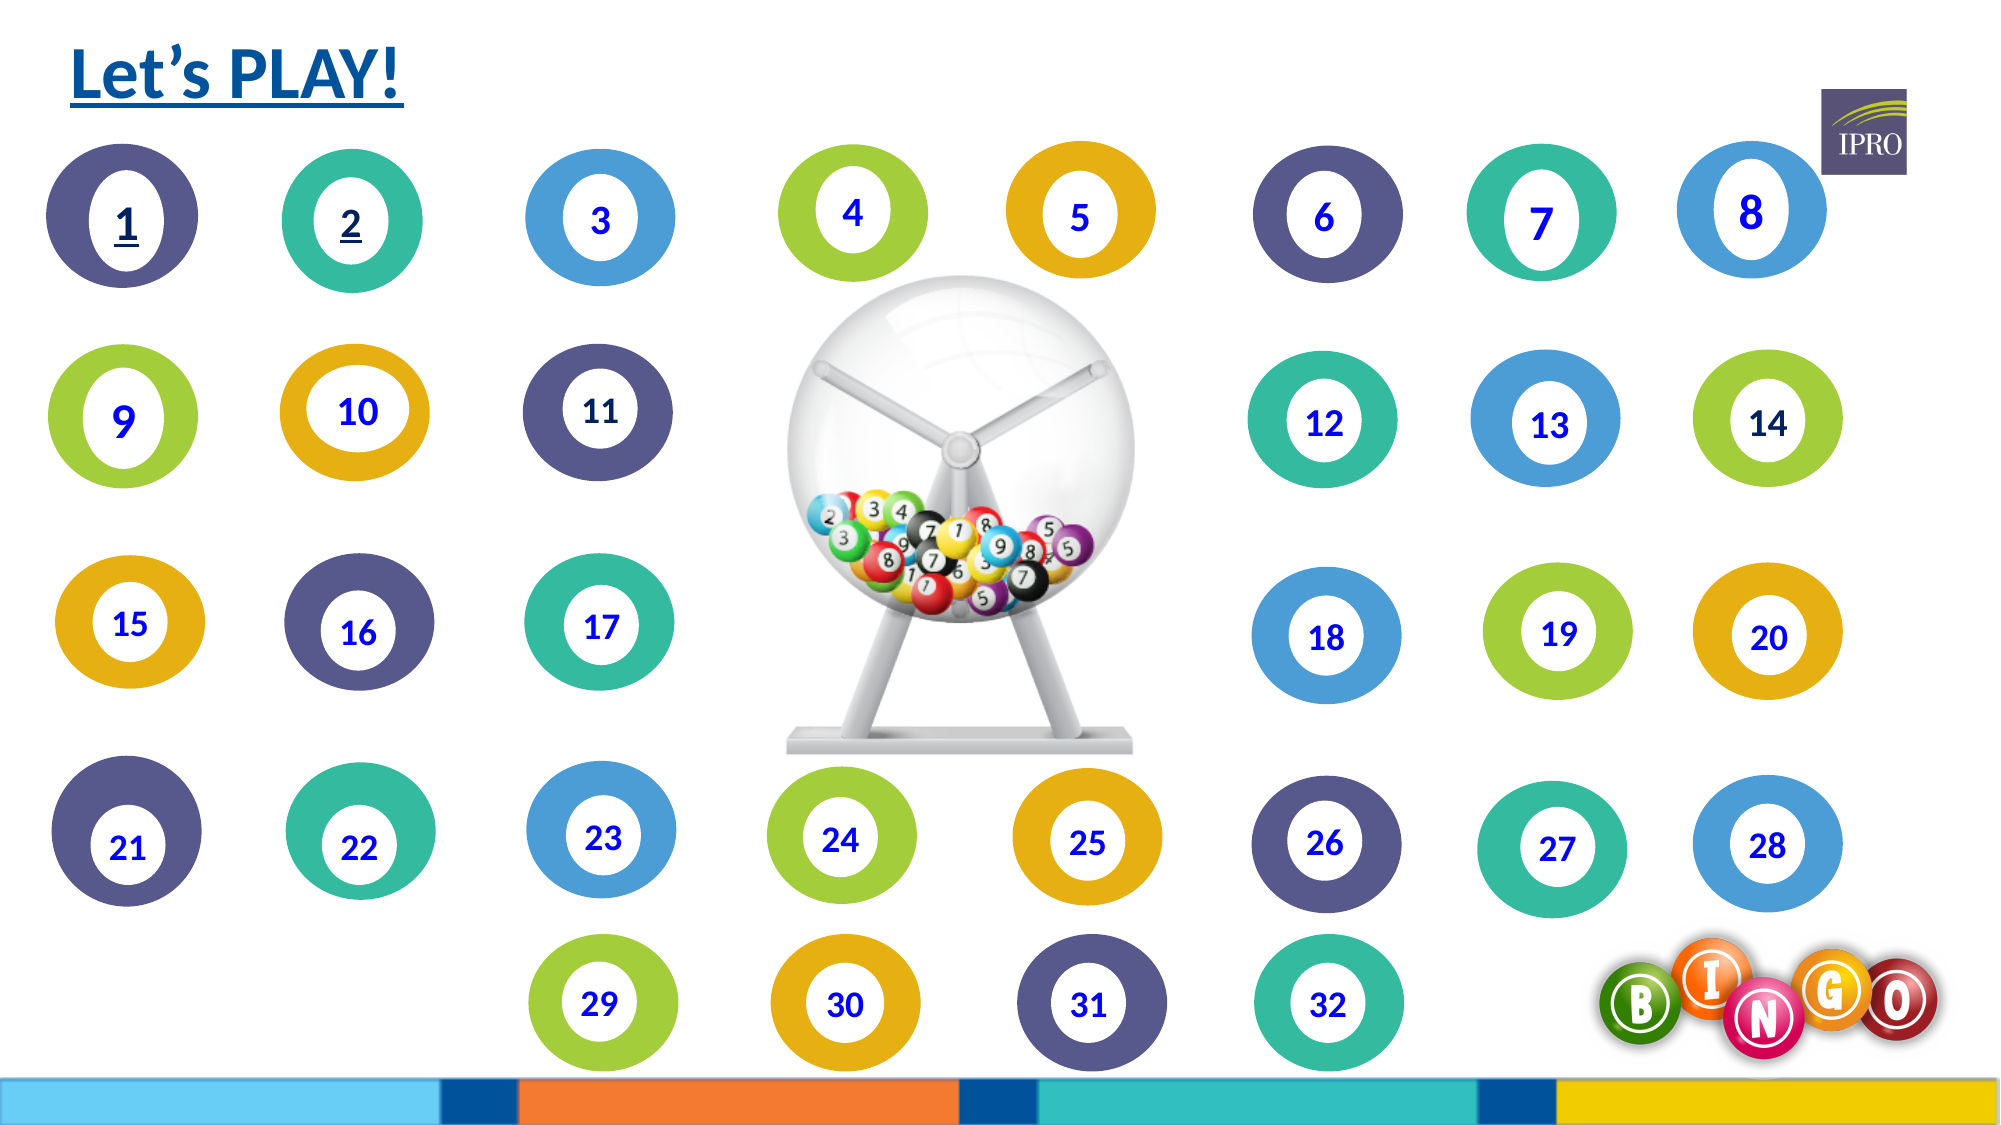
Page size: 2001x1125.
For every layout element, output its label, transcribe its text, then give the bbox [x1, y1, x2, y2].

text_box [1030, 882, 1145, 906]
text_box [285, 762, 436, 900]
text_box [1692, 562, 1843, 700]
text_box [1676, 140, 1827, 279]
text_box 10 [306, 364, 410, 453]
text_box [281, 148, 423, 294]
text_box [1477, 780, 1628, 919]
text_box [1466, 143, 1617, 282]
text_box 22 [321, 804, 397, 886]
text_box 20 [1731, 595, 1807, 676]
text_box 9 [82, 367, 164, 469]
text_box 23 [565, 795, 607, 876]
text_box 15 [92, 581, 168, 663]
text_box [1692, 774, 1843, 913]
text_box 21 [90, 804, 166, 886]
text_box 2 [313, 177, 389, 265]
text_box 1 [88, 170, 164, 272]
text_box 16 [320, 590, 396, 671]
picture [611, 178, 1309, 875]
picture [1821, 89, 1907, 175]
text_box [1313, 566, 1402, 705]
text_box 27 [1520, 806, 1596, 888]
text_box 13 [1511, 381, 1587, 465]
text_box [786, 882, 897, 904]
text_box [1470, 349, 1621, 487]
text_box 31 [1051, 962, 1127, 1043]
text_box [1263, 775, 1402, 914]
text_box 5 [1060, 170, 1100, 177]
text_box [1265, 145, 1403, 284]
text_box [522, 343, 606, 482]
text_box [524, 553, 606, 691]
text_box [770, 934, 921, 1072]
text_box 11 [562, 368, 606, 449]
text_box [789, 144, 917, 177]
text_box 26 [1311, 800, 1363, 881]
text_box [1017, 934, 1168, 1072]
text_box [284, 553, 435, 691]
text_box [1014, 140, 1147, 177]
text_box [55, 555, 206, 689]
text_box 17 [563, 584, 606, 666]
text_box [1254, 934, 1405, 1072]
text_box [1313, 350, 1398, 489]
text_box [51, 755, 202, 907]
text_box [526, 760, 650, 899]
text_box [525, 148, 661, 287]
text_box [1482, 562, 1633, 700]
text_box [279, 343, 430, 482]
text_box 32 [1290, 962, 1366, 1043]
text_box 6 [1304, 170, 1362, 259]
text_box 18 [1313, 595, 1364, 676]
text_box 7 [1504, 169, 1580, 271]
text_box 4 [828, 166, 878, 177]
text_box 8 [1713, 158, 1789, 261]
picture [0, 917, 2000, 1125]
text_box 14 [1730, 378, 1806, 463]
text_box 29 [561, 961, 637, 1042]
text_box [528, 934, 679, 1072]
text_box 3 [562, 173, 615, 262]
text_box 12 [1313, 378, 1362, 463]
text_box [48, 344, 199, 489]
text_box 28 [1730, 803, 1806, 884]
text_box [46, 143, 199, 288]
text_box 19 [1521, 591, 1597, 672]
text_box 30 [806, 962, 885, 1043]
title Let’s PLAY! [55, 15, 1431, 125]
text_box [1692, 349, 1843, 487]
